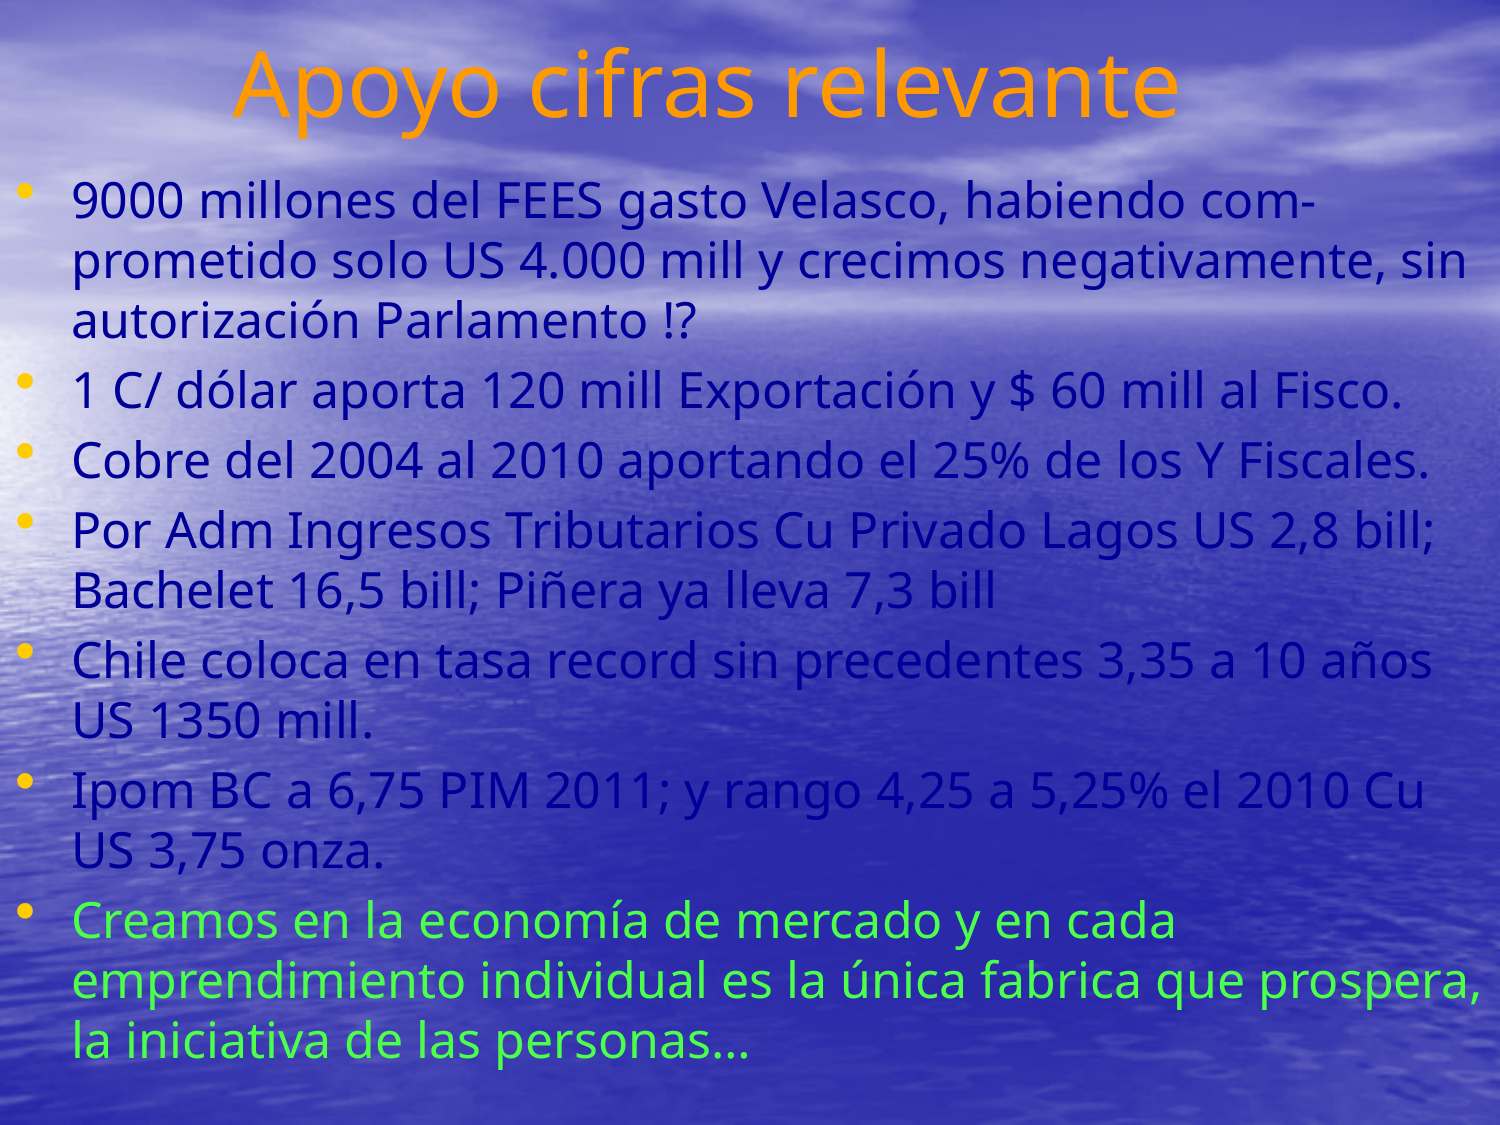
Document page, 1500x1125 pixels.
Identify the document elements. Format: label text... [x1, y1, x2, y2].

list 9000 millones del FEES gasto Velasco, habiendo com- prometido solo US 4.000 mill y crecimos negativamente, sin autorización Parlamento !? 1 C/ dólar aporta 120 mill Exportación y $ 60 mill al Fisco. Cobre del 2004 al 2010 aportando el 25% de los Y Fiscales. Por Adm Ingresos Tributarios Cu Privado Lagos US 2,8 bill; Bachelet 16,5 bill; Piñera ya lleva 7,3 bill Chile coloca en tasa record sin precedentes 3,35 a 10 años US 1350 mill. Ipom BC a 6,75 PIM 2011; y rango 4,25 a 5,25% el 2010 Cu US 3,75 onza. Creamos en la economía de mercado y en cada emprendimiento individual es la única fabrica que prospera, la iniciativa de las personas… [0, 160, 1500, 1125]
title Apoyo cifras relevante [74, 0, 1426, 160]
